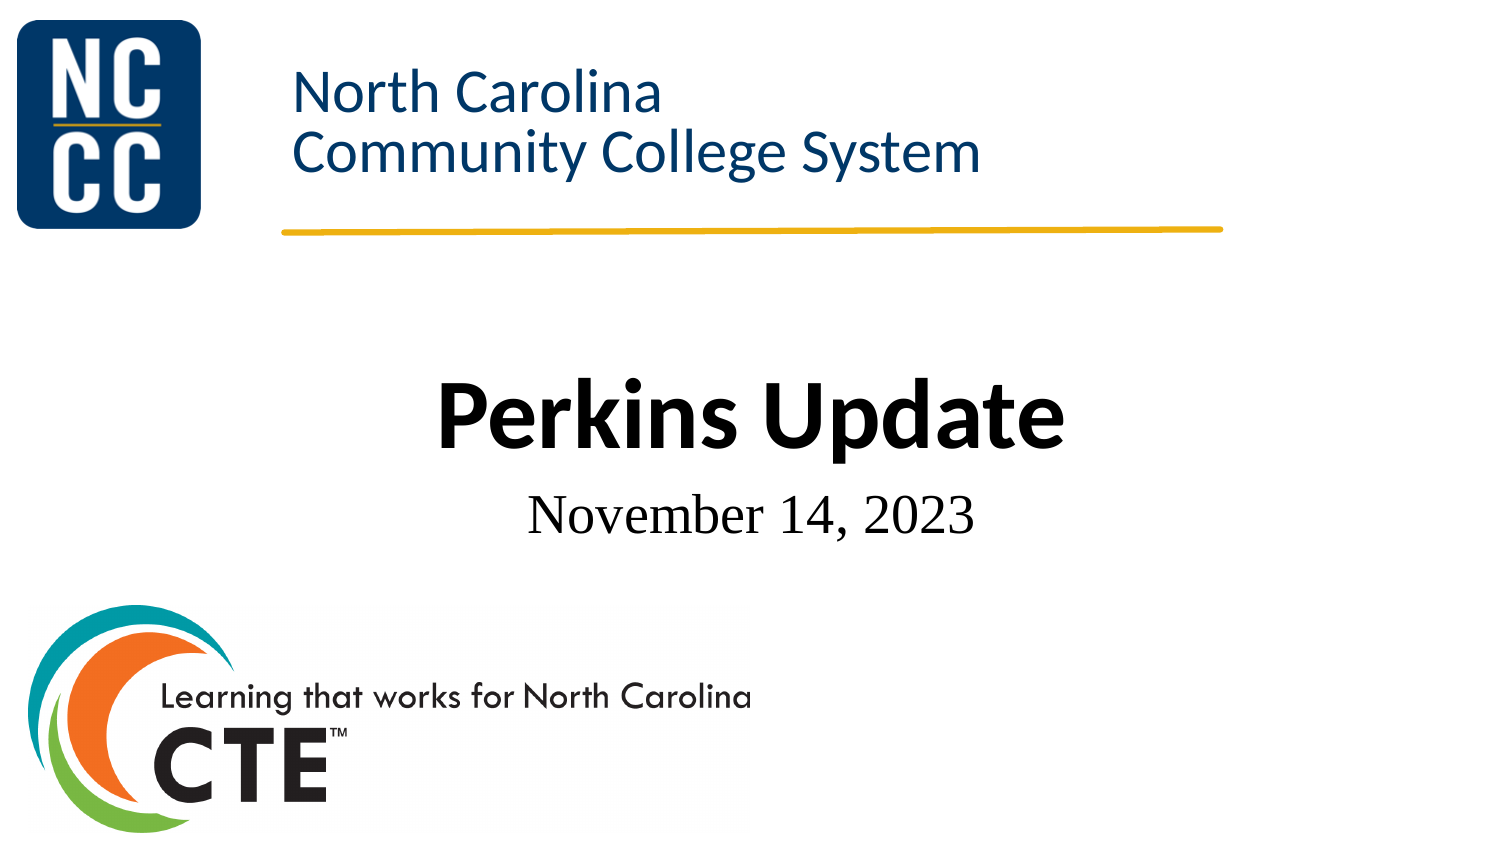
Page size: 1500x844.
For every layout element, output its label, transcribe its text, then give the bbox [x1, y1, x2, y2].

picture [17, 20, 201, 229]
subtitle November 14, 2023 [150, 477, 1354, 682]
picture [28, 605, 750, 833]
title Perkins Update [150, 301, 1354, 477]
